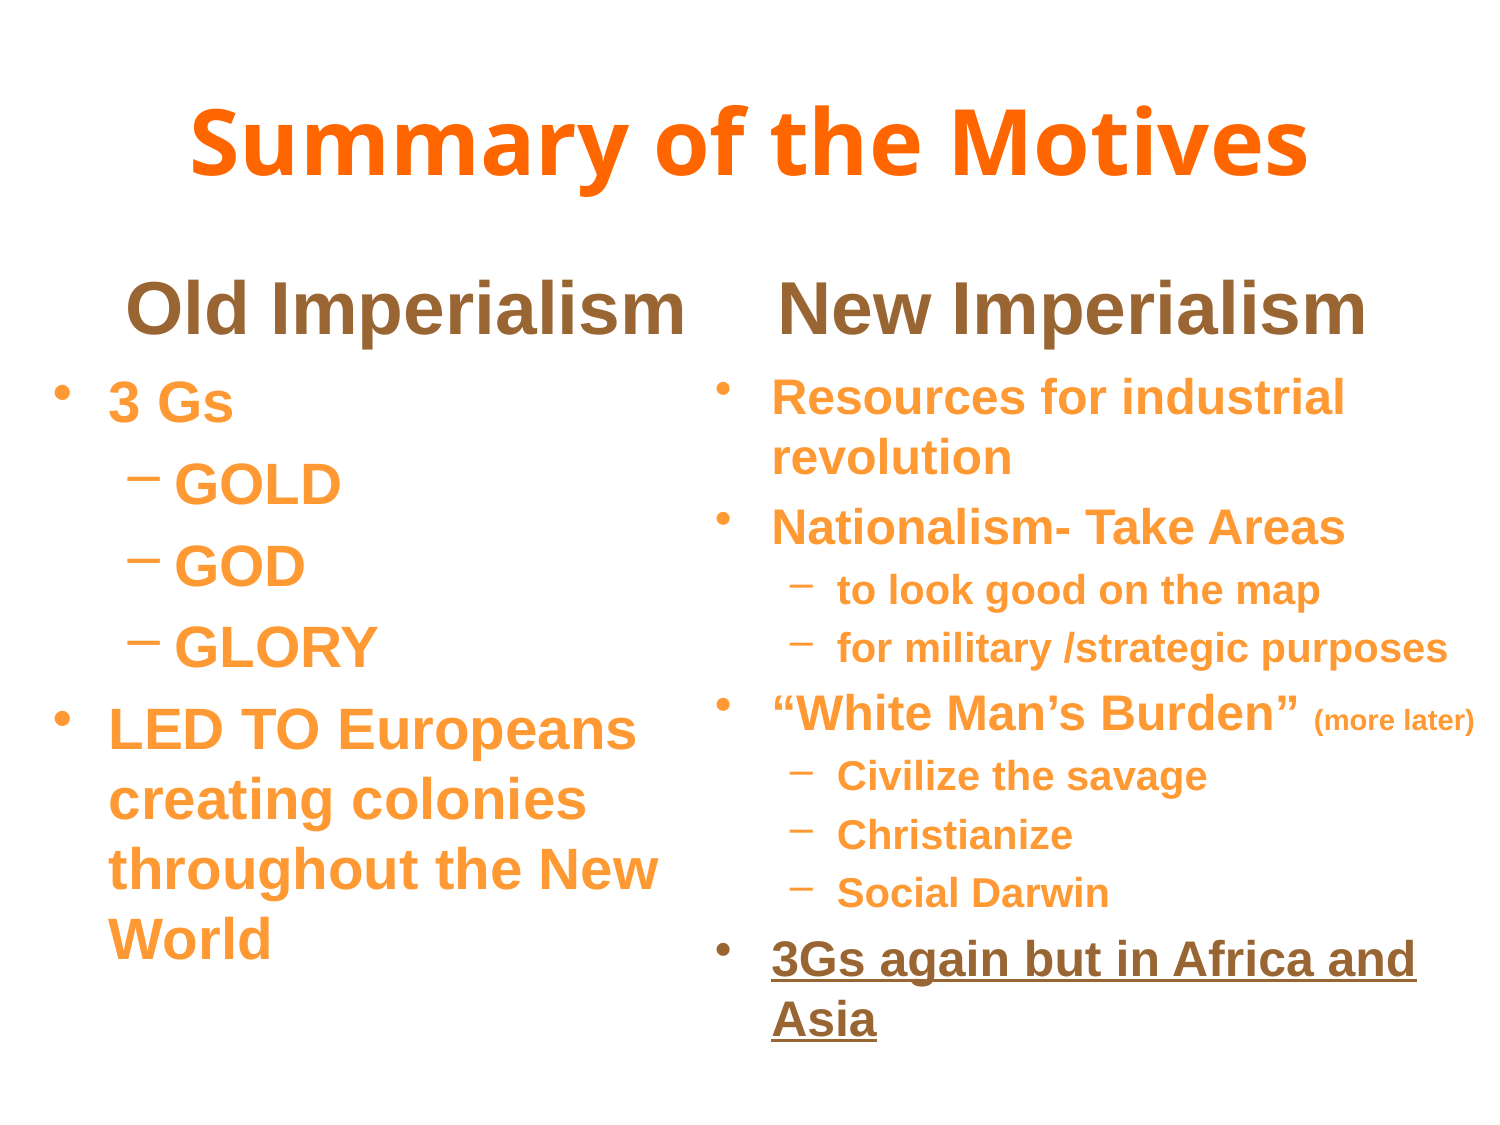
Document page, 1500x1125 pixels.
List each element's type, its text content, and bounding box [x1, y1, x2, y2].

list New Imperialism [761, 251, 1426, 356]
list Old Imperialism [74, 251, 738, 356]
list 3 Gs GOLD GOD GLORY LED TO Europeans creating colonies throughout the New World [37, 356, 699, 1006]
title Summary of the Motives [74, 44, 1426, 233]
list Resources for industrial revolution Nationalism- Take Areas to look good on the map for military /strategic purposes “White Man’s Burden” (more later) Civilize the savage Christianize Social Darwin 3Gs again but in Africa and Asia [699, 356, 1500, 1006]
